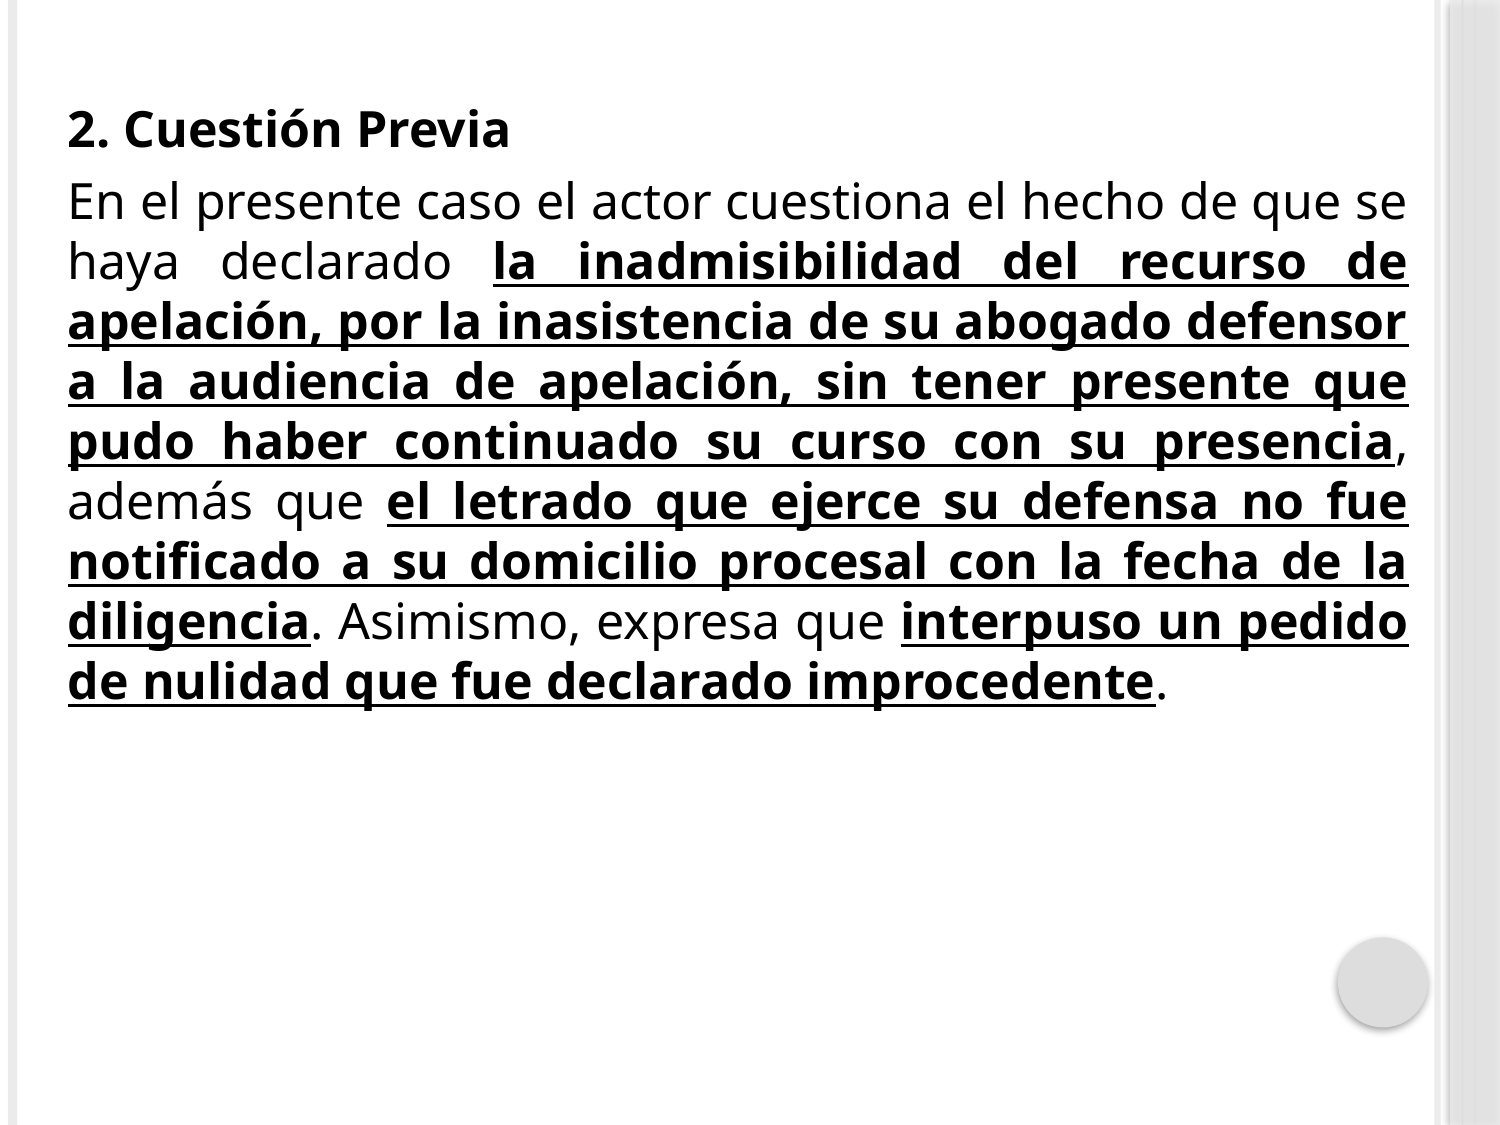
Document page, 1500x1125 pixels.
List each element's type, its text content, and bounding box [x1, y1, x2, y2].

list 2. Cuestión Previa En el presente caso el actor cuestiona el hecho de que se haya declarado la inadmisibilidad del recurso de apelación, por la inasistencia de su abogado defensor a la audiencia de apelación, sin tener presente que pudo haber continuado su curso con su presencia, además que el letrado que ejerce su defensa no fue notificado a su domicilio procesal con la fecha de la diligencia. Asimismo, expresa que interpuso un pedido de nulidad que fue declarado improcedente. [53, 90, 1424, 1094]
